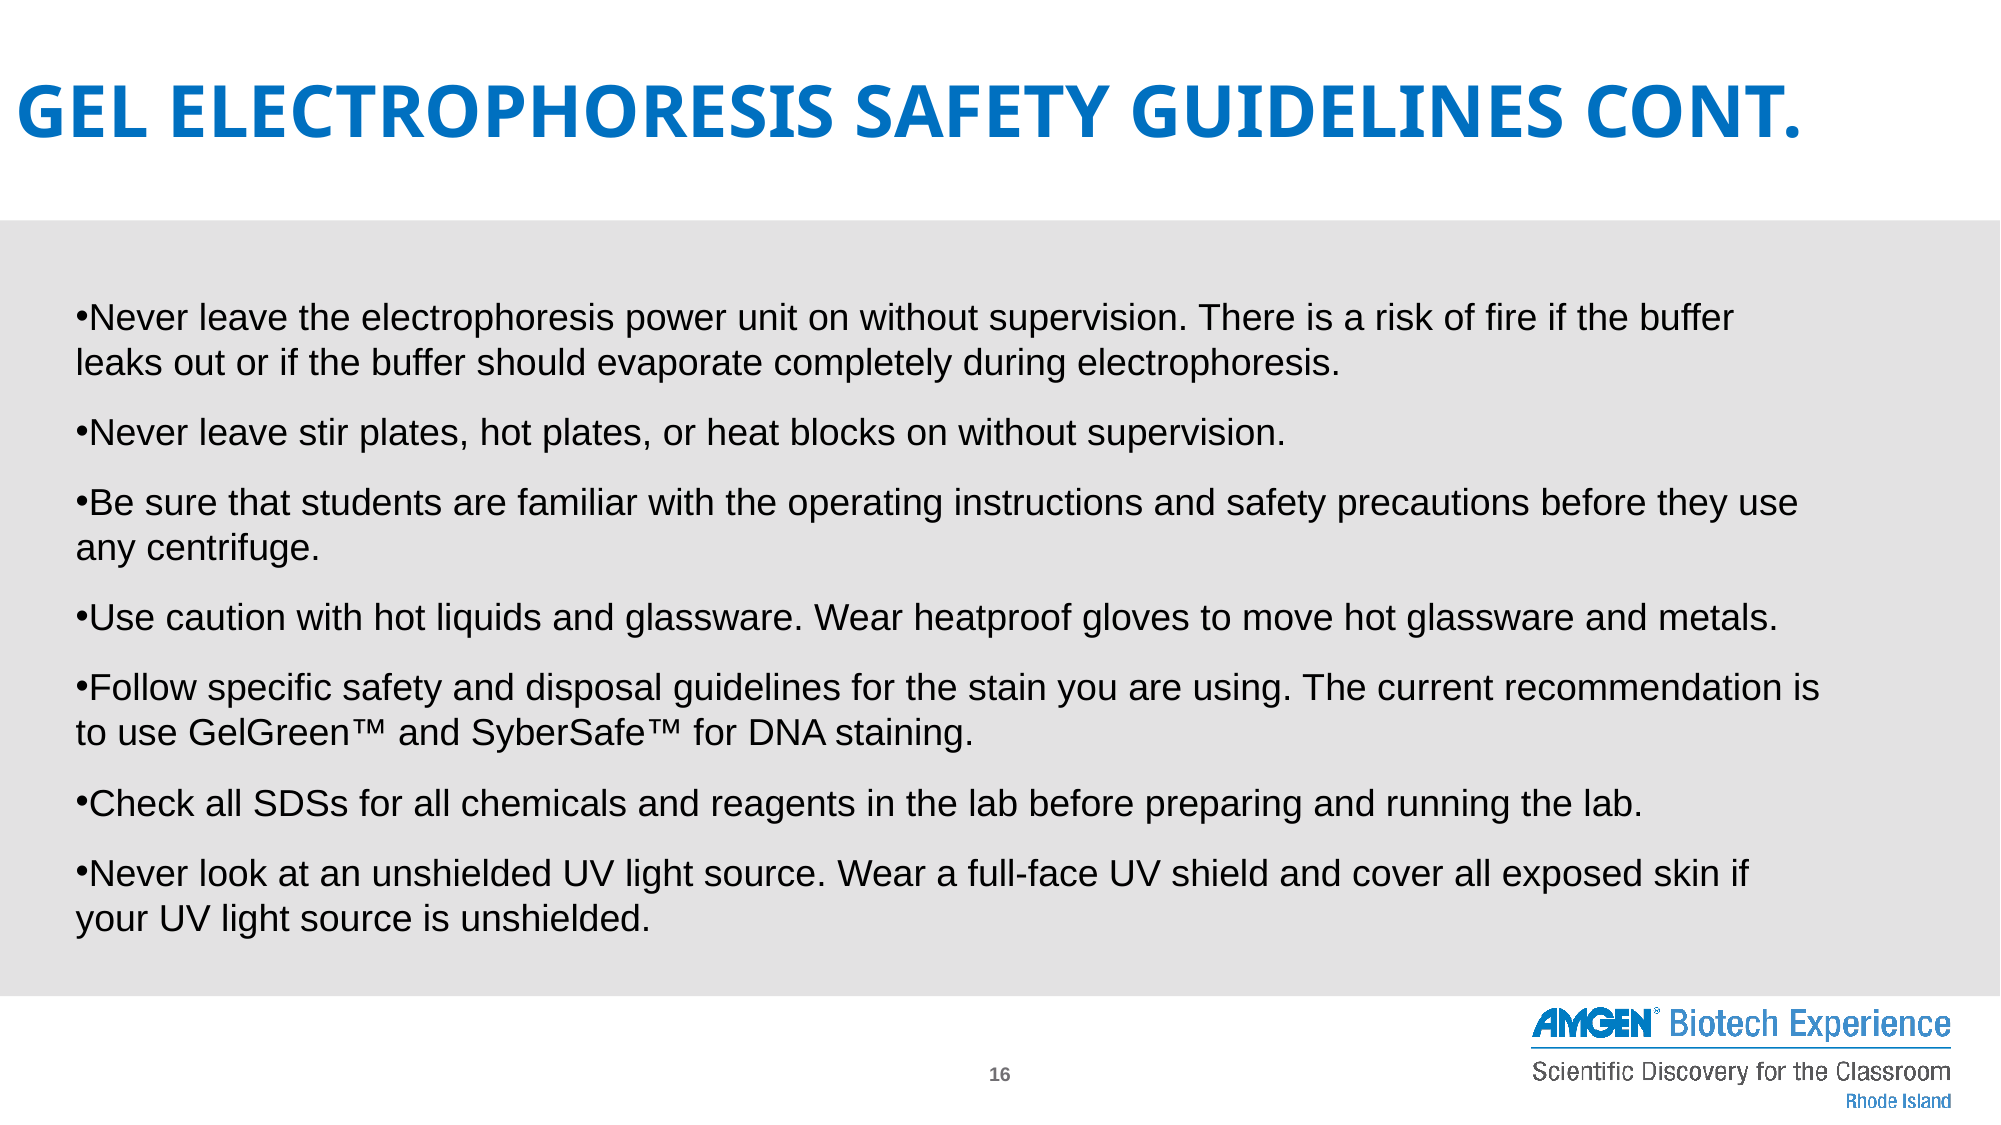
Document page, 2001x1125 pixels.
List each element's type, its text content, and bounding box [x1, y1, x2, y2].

picture [1531, 1007, 1951, 1108]
text_box Never leave the electrophoresis power unit on without supervision. There is a risk of fire if the buffer leaks out or if the buffer should evaporate completely during electrophoresis. Never leave stir plates, hot plates, or heat blocks on without supervision. Be sure that students are familiar with the operating instructions and safety precautions before they use any centrifuge. Use caution with hot liquids and glassware. Wear heatproof gloves to move hot glassware and metals. Follow specific safety and disposal guidelines for the stain you are using. The current recommendation is to use GelGreen™ and SyberSafe™ for DNA staining. Check all SDSs for all chemicals and reagents in the lab before preparing and running the lab. Never look at an unshielded UV light source. Wear a full-face UV shield and cover all exposed skin if your UV light source is unshielded. [60, 285, 1842, 946]
title Gel Electrophoresis Safety Guidelines Cont. [0, 54, 1842, 333]
